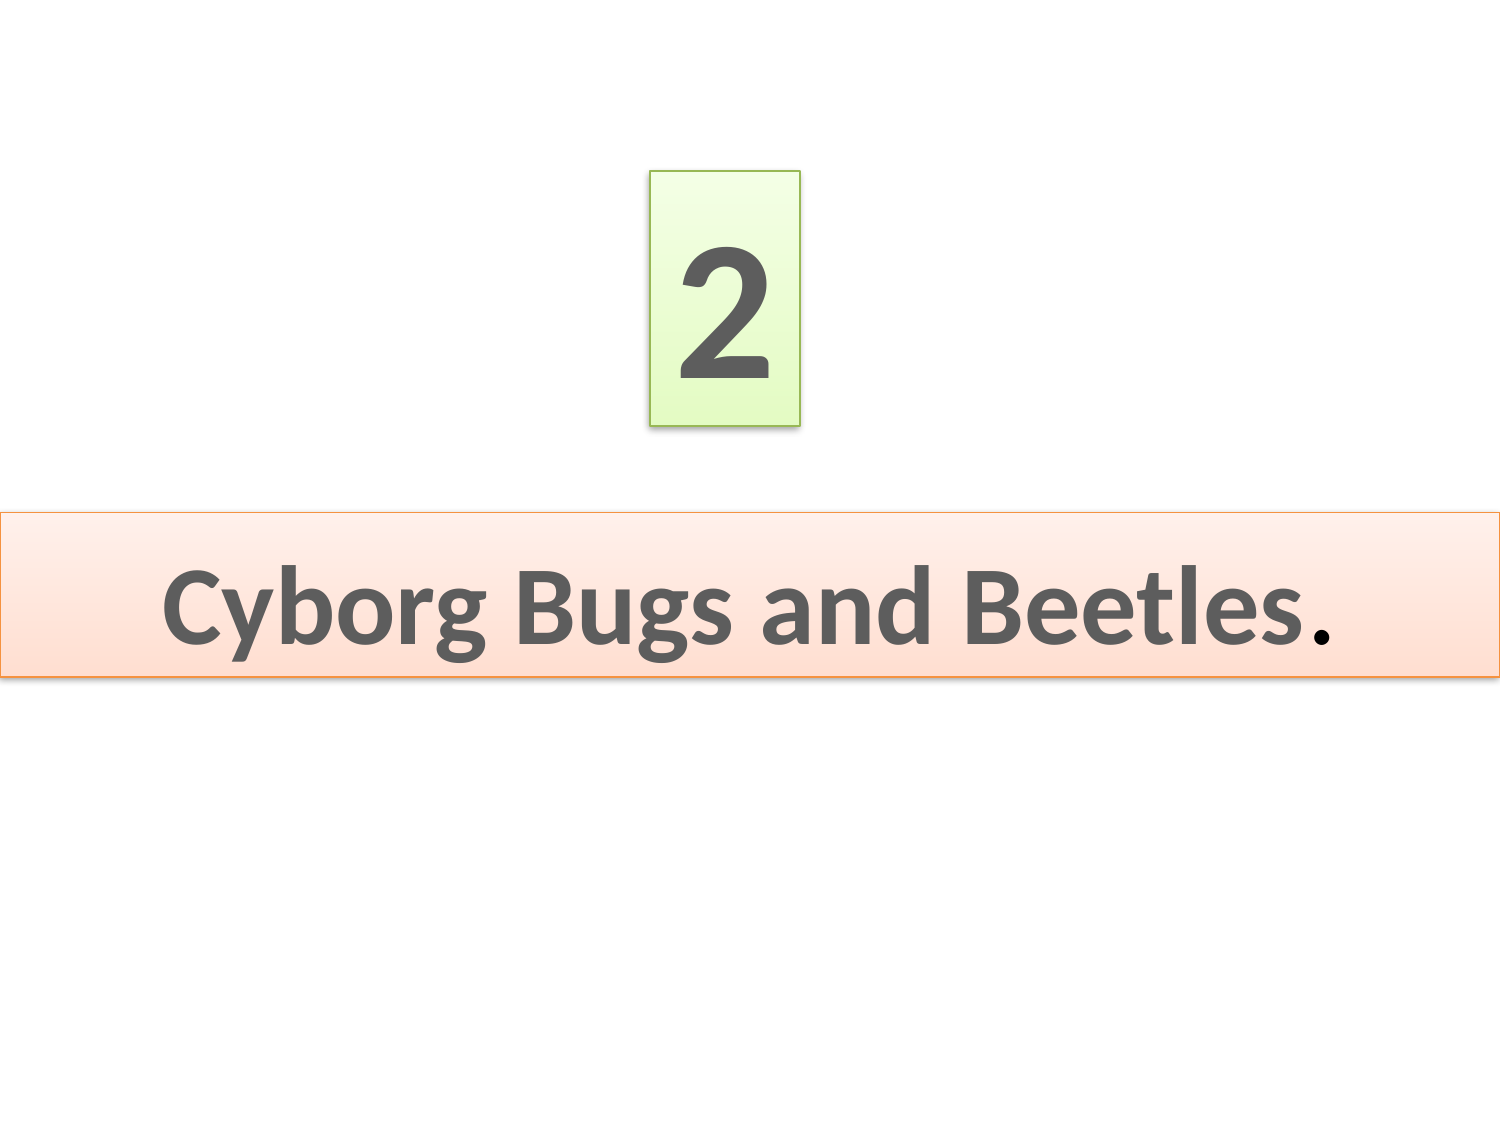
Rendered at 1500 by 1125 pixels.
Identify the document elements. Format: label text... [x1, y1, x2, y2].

text_box 2 [649, 170, 801, 427]
text_box Cyborg Bugs and Beetles. [0, 512, 1500, 678]
